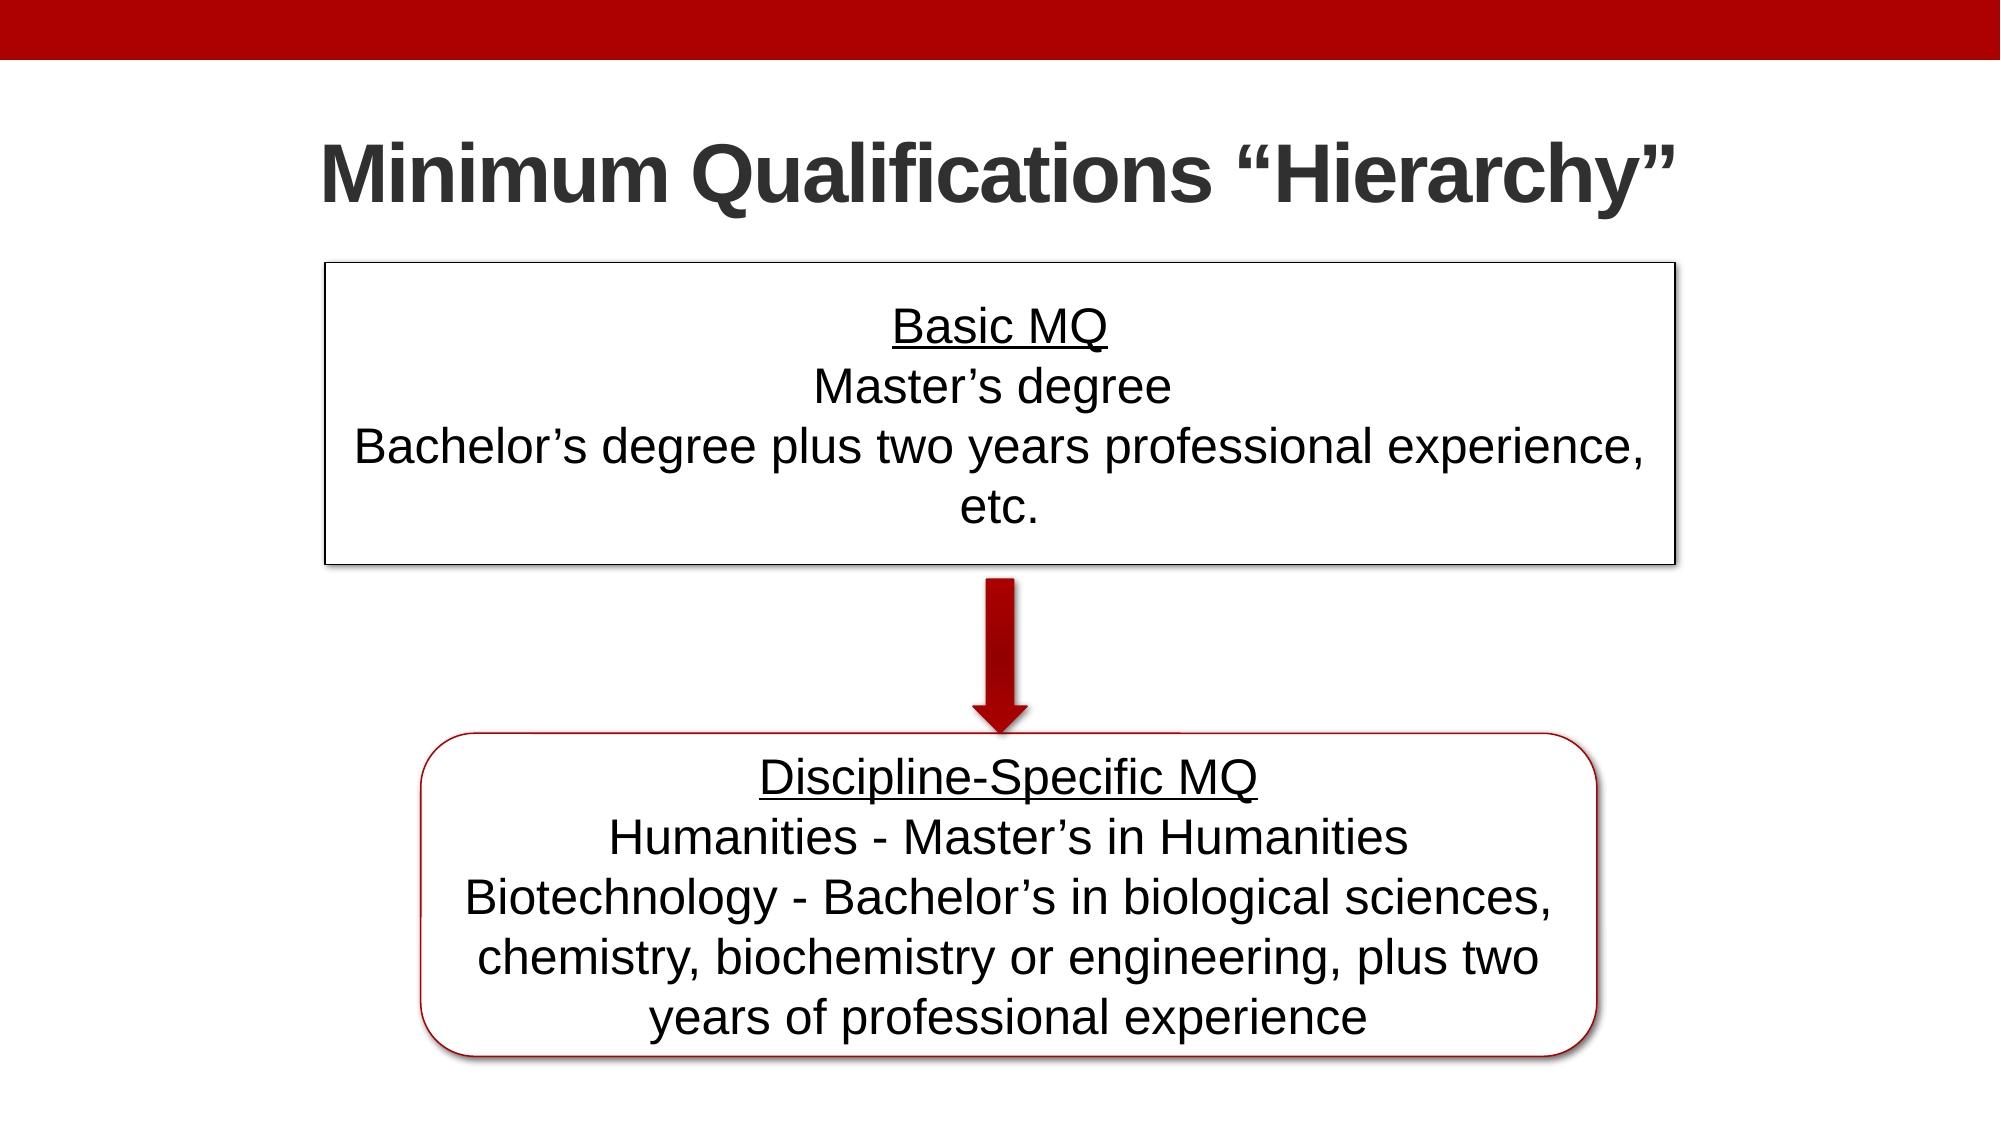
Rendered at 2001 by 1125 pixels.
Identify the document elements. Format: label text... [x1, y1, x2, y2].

text_box Discipline-Specific MQ Humanities - Master’s in Humanities Biotechnology - Bachelor’s in biological sciences, chemistry, biochemistry or engineering, plus two years of professional experience [419, 732, 1598, 1058]
text_box [972, 578, 1028, 734]
list Basic MQ Master’s degree Bachelor’s degree plus two years professional experience, etc. [324, 262, 1676, 565]
title Minimum Qualifications “Hierarchy” [99, 87, 1900, 250]
